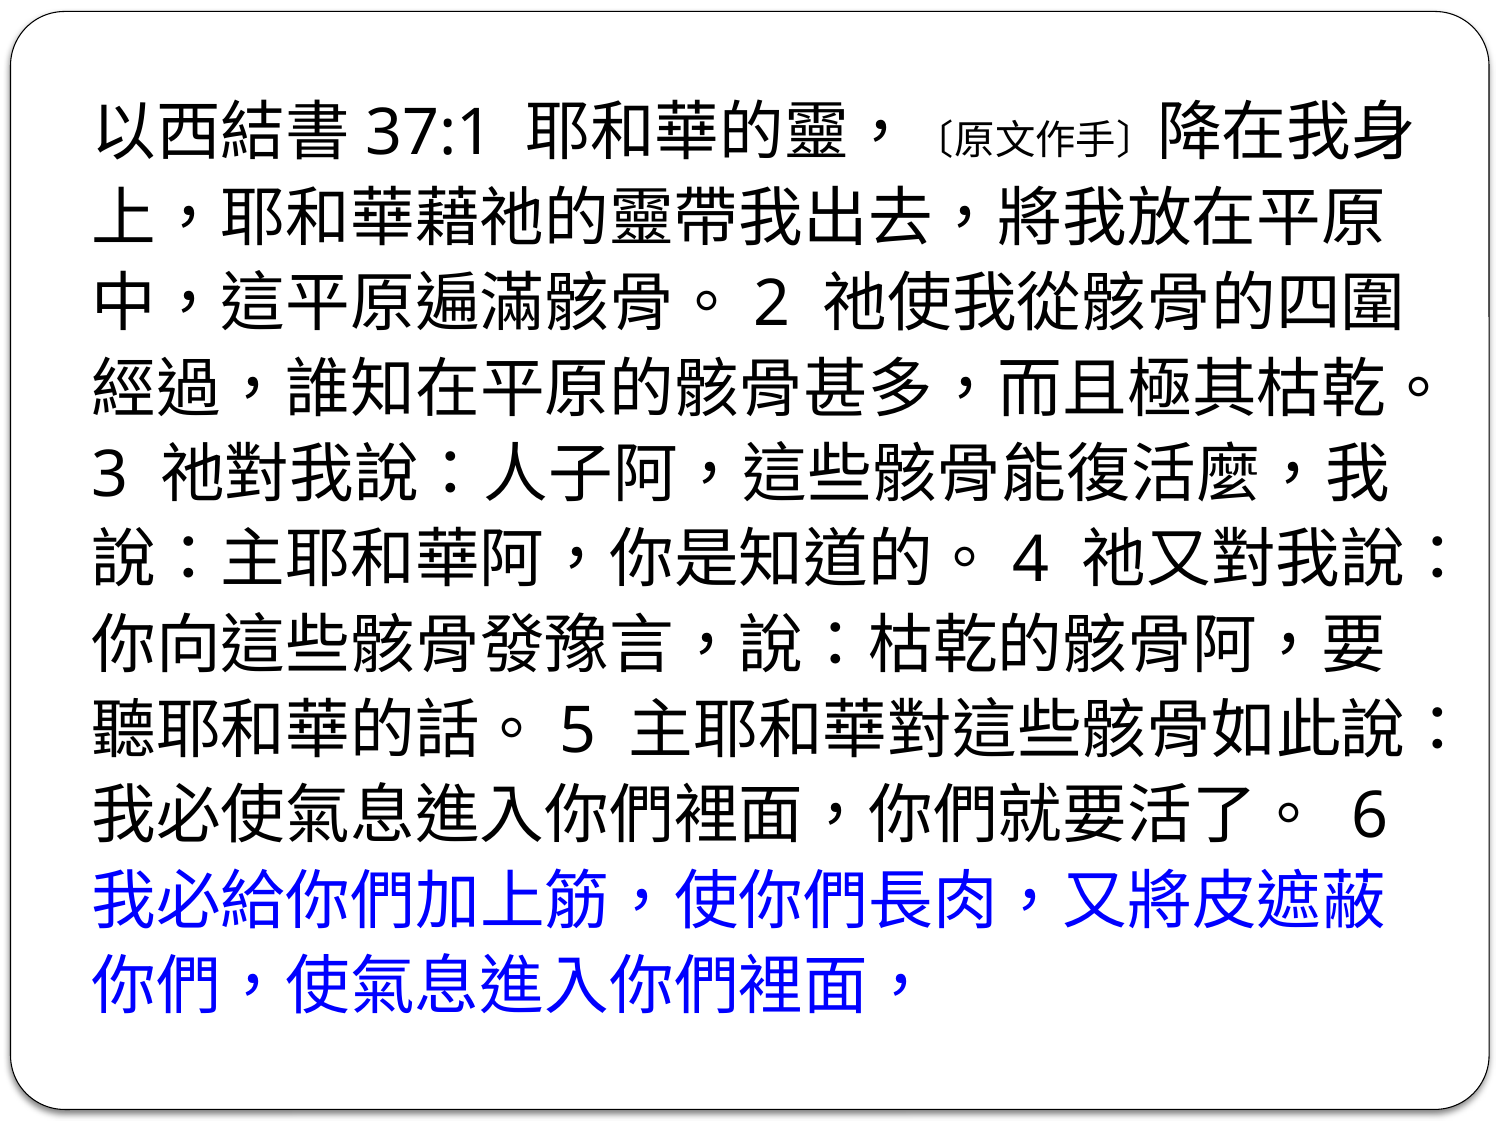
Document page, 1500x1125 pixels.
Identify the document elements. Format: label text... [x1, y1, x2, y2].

list 以西結書37:1 耶和華的靈，〔原文作手〕降在我身上，耶和華藉祂的靈帶我出去，將我放在平原中，這平原遍滿骸骨。2 祂使我從骸骨的四圍經過，誰知在平原的骸骨甚多，而且極其枯乾。3 祂對我說：人子阿，這些骸骨能復活麼，我說：主耶和華阿，你是知道的。4 祂又對我說：你向這些骸骨發豫言，說：枯乾的骸骨阿，要聽耶和華的話。5 主耶和華對這些骸骨如此說：我必使氣息進入你們裡面，你們就要活了。 6 我必給你們加上筋，使你們長肉，又將皮遮蔽你們，使氣息進入你們裡面， [76, 75, 1445, 1087]
